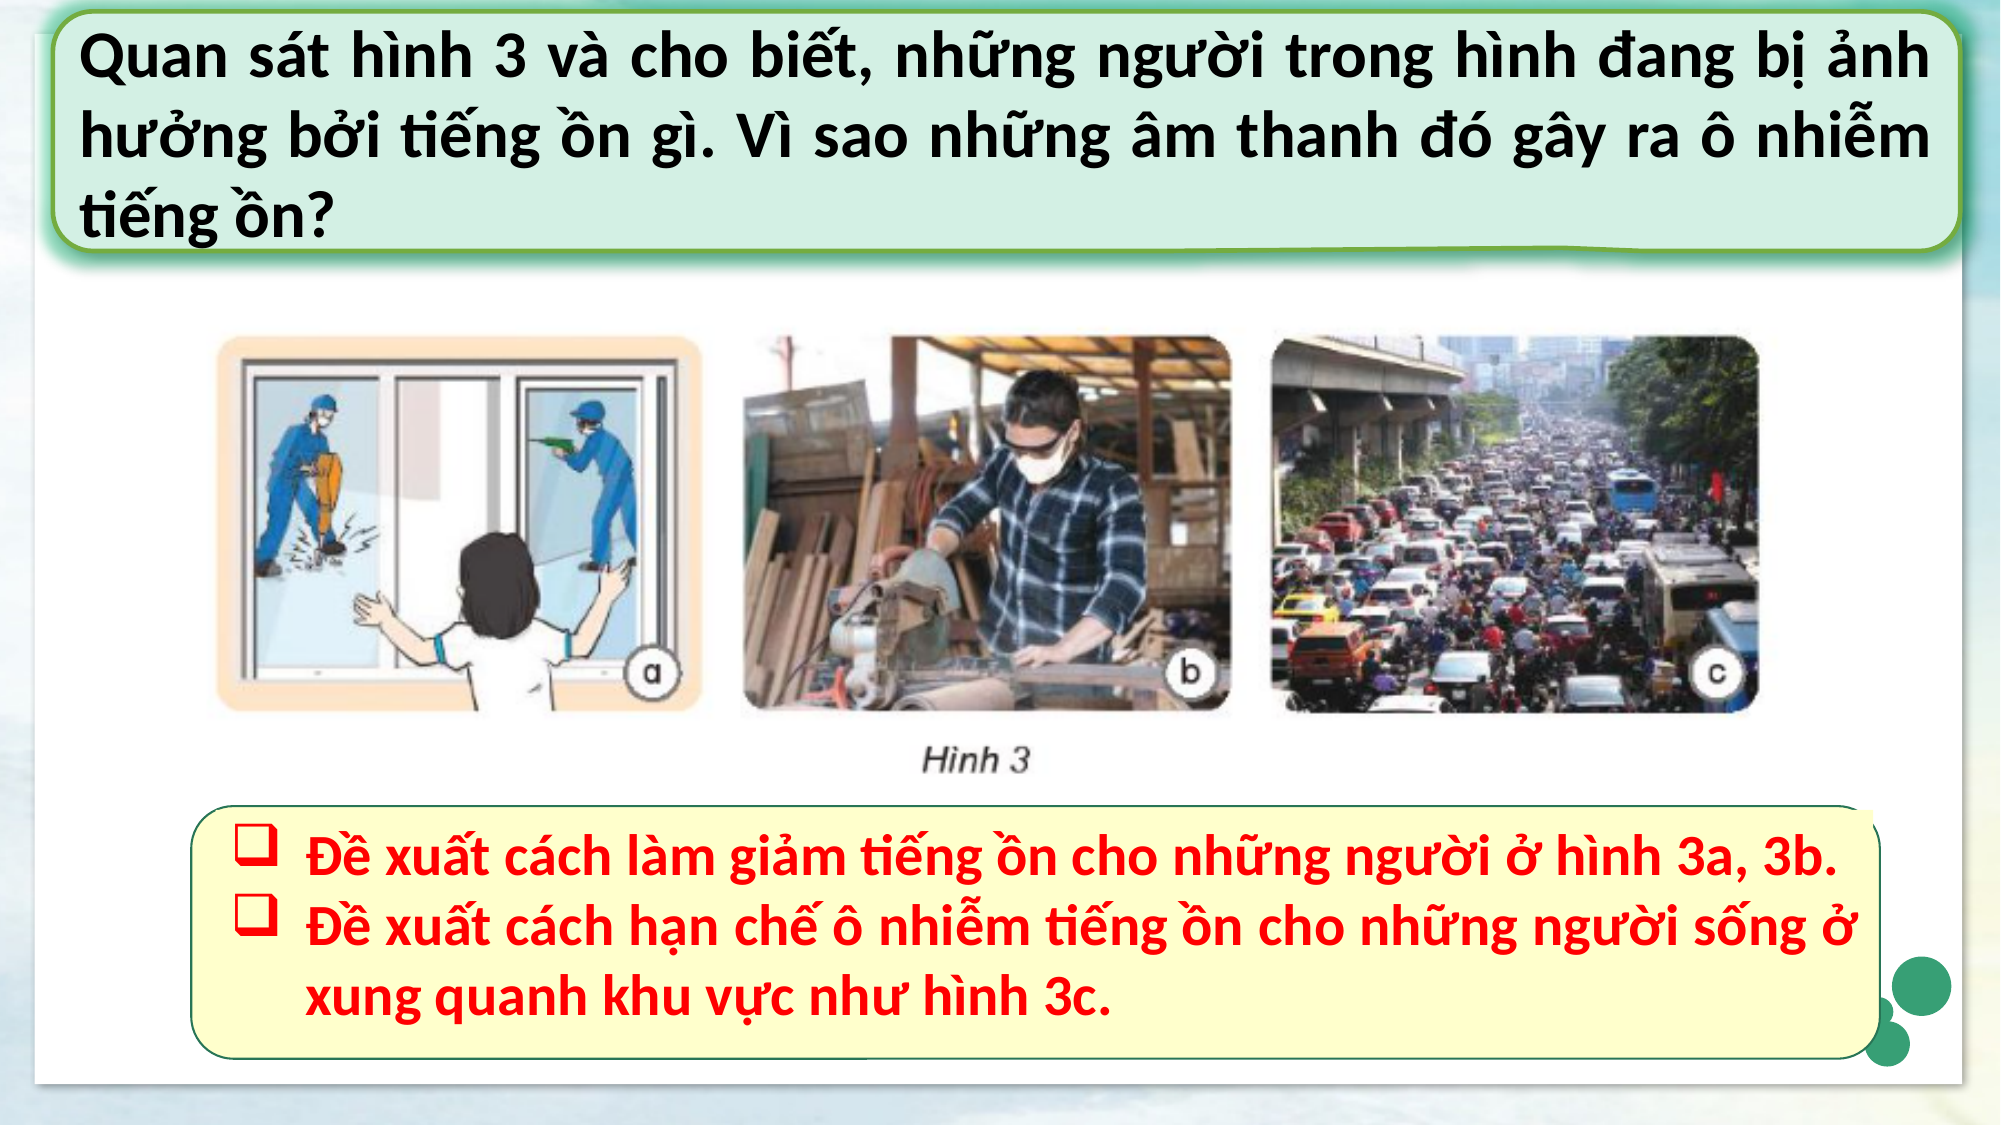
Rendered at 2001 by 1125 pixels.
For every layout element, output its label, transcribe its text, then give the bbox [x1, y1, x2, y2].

text_box Quan sát hình 3 và cho biết, những người trong hình đang bị ảnh hưởng bởi tiếng ồn gì. Vì sao những âm thanh đó gây ra ô nhiễm tiếng ồn? [51, 10, 1962, 253]
picture [0, 0, 2001, 1125]
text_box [191, 806, 1880, 1059]
picture [172, 304, 1800, 785]
